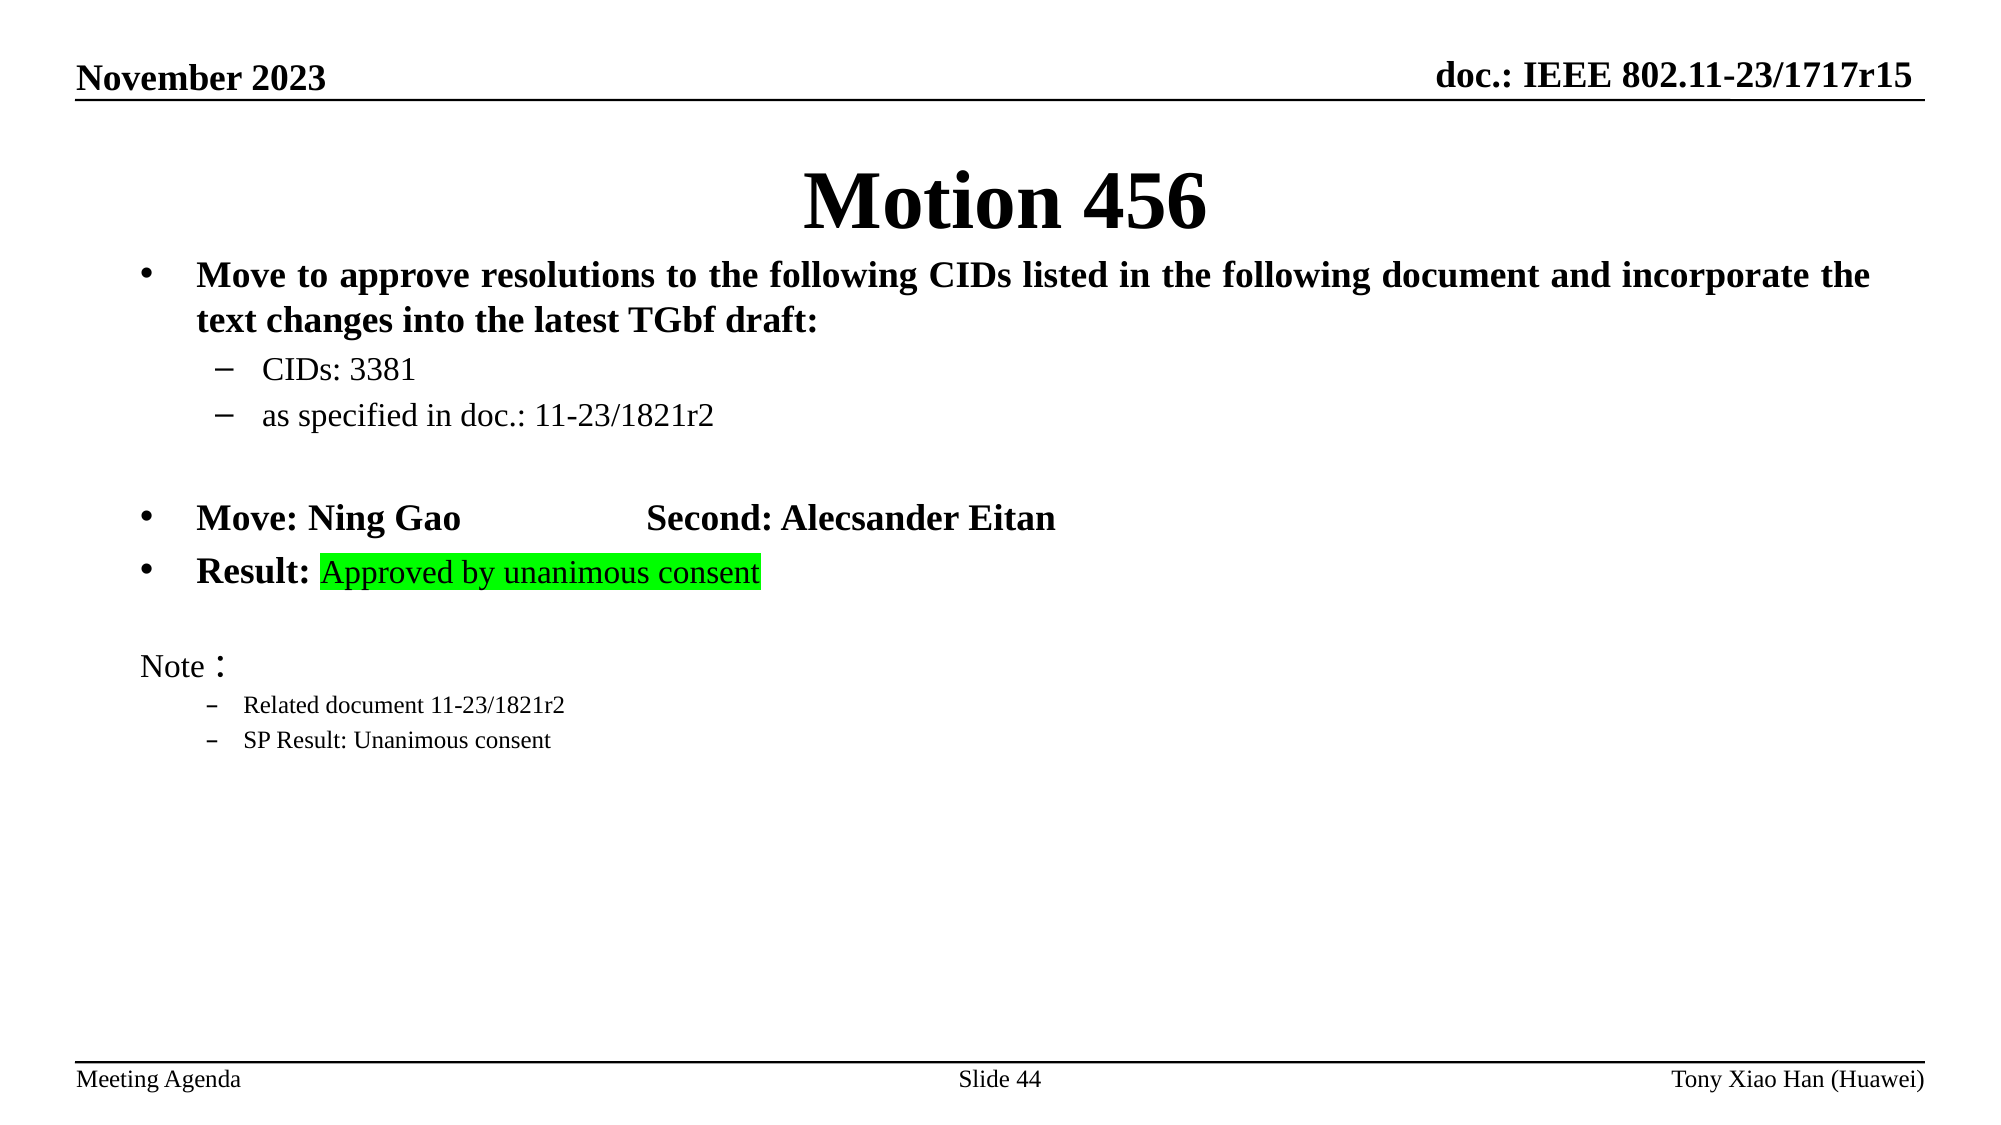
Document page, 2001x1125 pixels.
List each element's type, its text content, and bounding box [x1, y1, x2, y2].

text_box Move to approve resolutions to the following CIDs listed in the following document and incorporate the text changes into the latest TGbf draft: CIDs: 3381 as specified in doc.: 11-23/1821r2 Move: Ning Gao Second: Alecsander Eitan Result: Approved by unanimous consent Note： Related document 11-23/1821r2 SP Result: Unanimous consent [125, 212, 1888, 988]
text_box Motion 456 [368, 137, 1644, 212]
